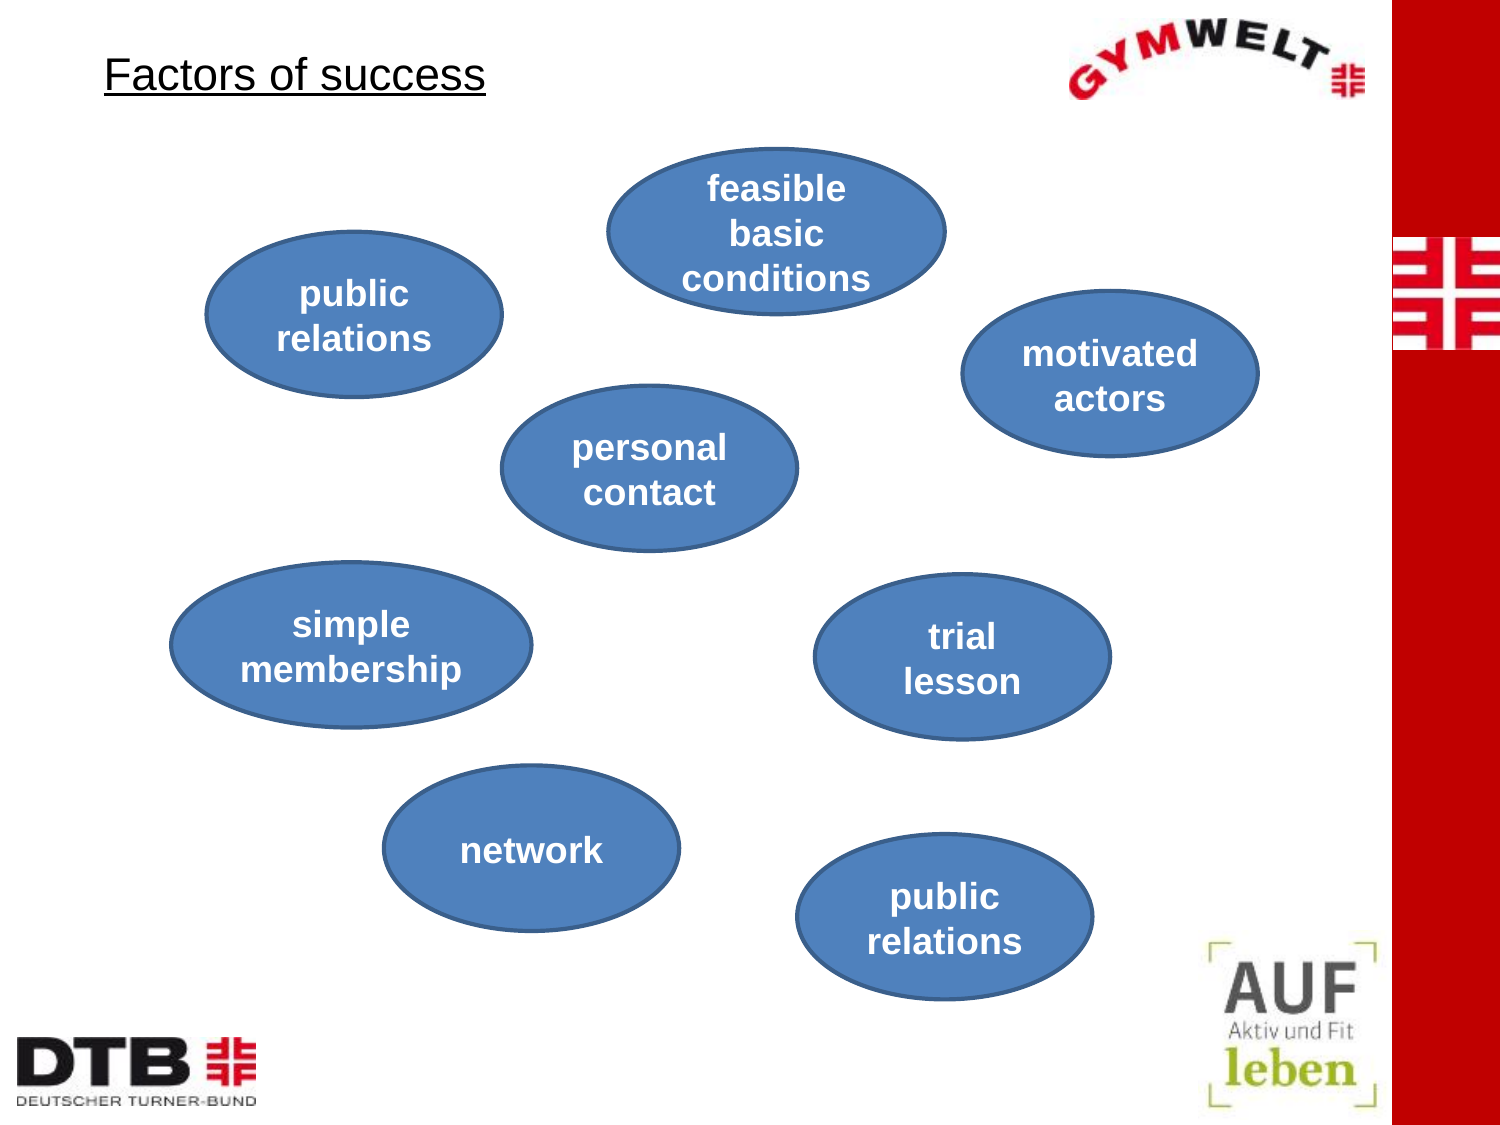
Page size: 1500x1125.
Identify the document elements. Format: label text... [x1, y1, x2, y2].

picture [1069, 18, 1365, 100]
text_box motivated actors [960, 288, 1260, 459]
text_box public relations [204, 229, 504, 400]
picture [1198, 930, 1389, 1121]
text_box trial lesson [812, 572, 1113, 742]
text_box network [381, 763, 682, 934]
picture [1393, 237, 1500, 350]
text_box simple membership [168, 560, 534, 730]
picture [17, 1037, 256, 1106]
text_box public relations [795, 831, 1095, 1002]
text_box feasible basic conditions [606, 146, 947, 317]
text_box personal contact [499, 383, 800, 554]
list Factors of success [88, 37, 927, 185]
